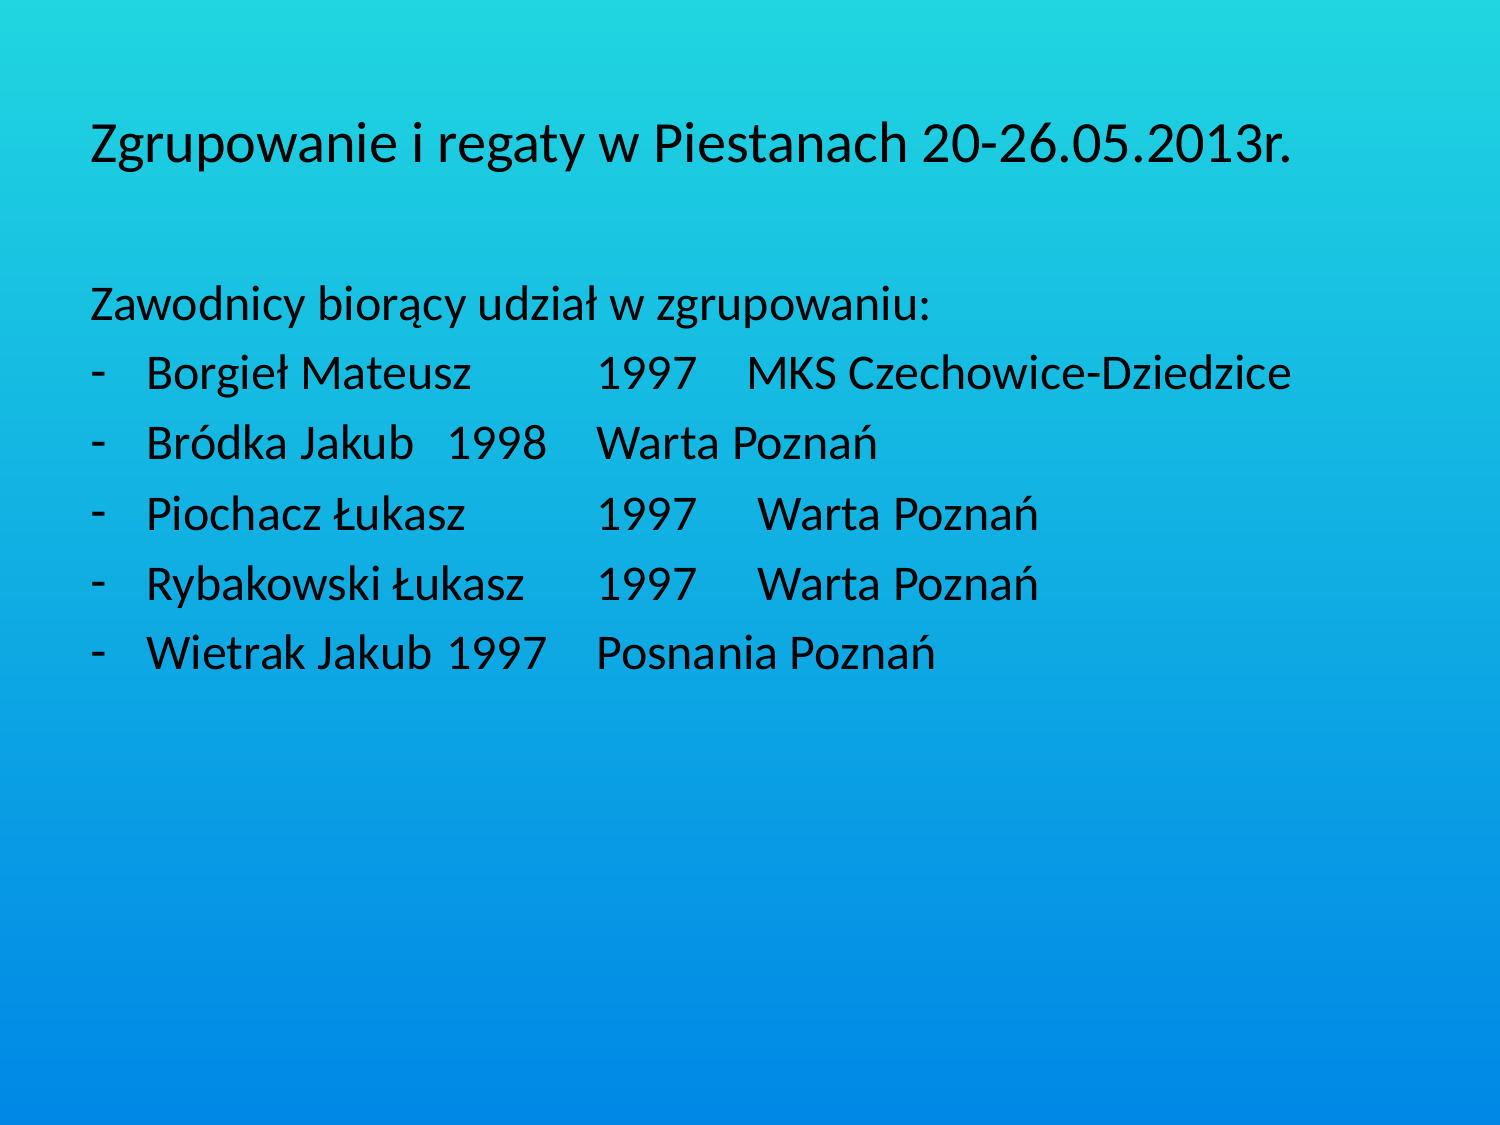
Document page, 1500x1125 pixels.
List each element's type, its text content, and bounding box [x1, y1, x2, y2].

list Zawodnicy biorący udział w zgrupowaniu: Borgieł Mateusz 1997 MKS Czechowice-Dziedzice Bródka Jakub 1998 Warta Poznań Piochacz Łukasz 1997 Warta Poznań Rybakowski Łukasz 1997 Warta Poznań Wietrak Jakub 1997 Posnania Poznań [75, 262, 1425, 1005]
title Zgrupowanie i regaty w Piestanach 20-26.05.2013r. [75, 45, 1425, 233]
